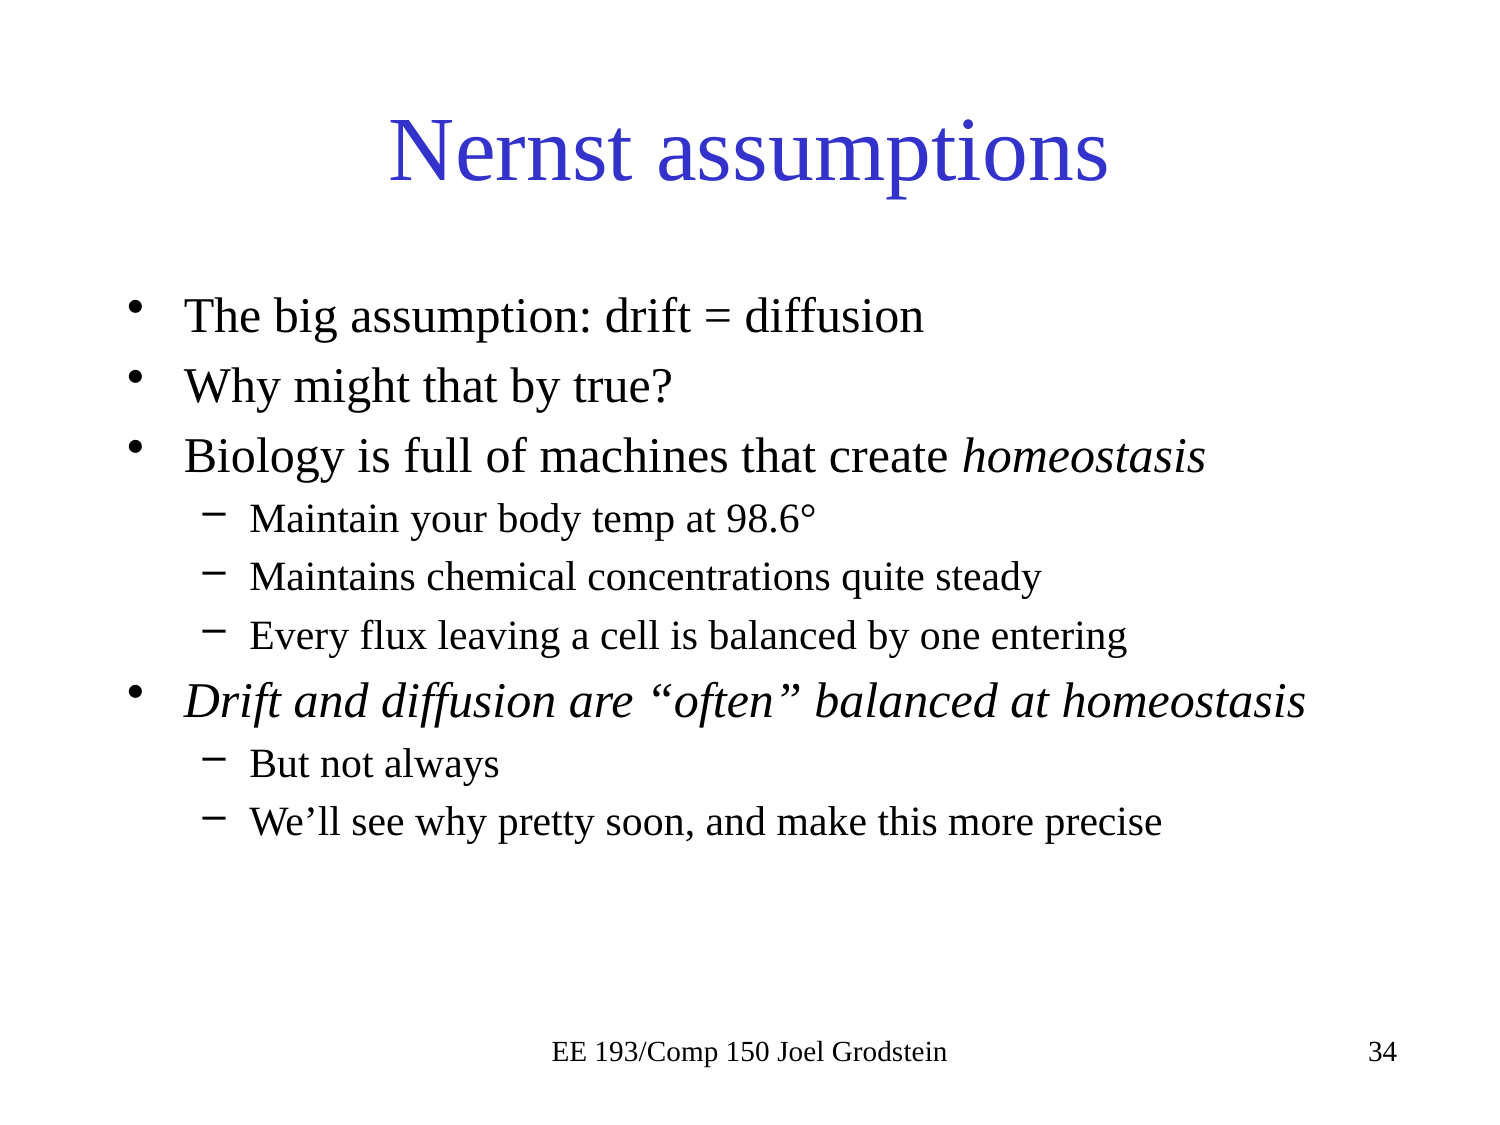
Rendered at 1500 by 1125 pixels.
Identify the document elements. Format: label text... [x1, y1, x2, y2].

footer EE 193/Comp 150 Joel Grodstein [512, 1024, 988, 1076]
title Nernst assumptions [112, 50, 1388, 238]
list The big assumption: drift = diffusion Why might that by true? Biology is full of machines that create homeostasis Maintain your body temp at 98.6° Maintains chemical concentrations quite steady Every flux leaving a cell is balanced by one entering Drift and diffusion are “often” balanced at homeostasis But not always We’ll see why pretty soon, and make this more precise [112, 275, 1388, 1000]
